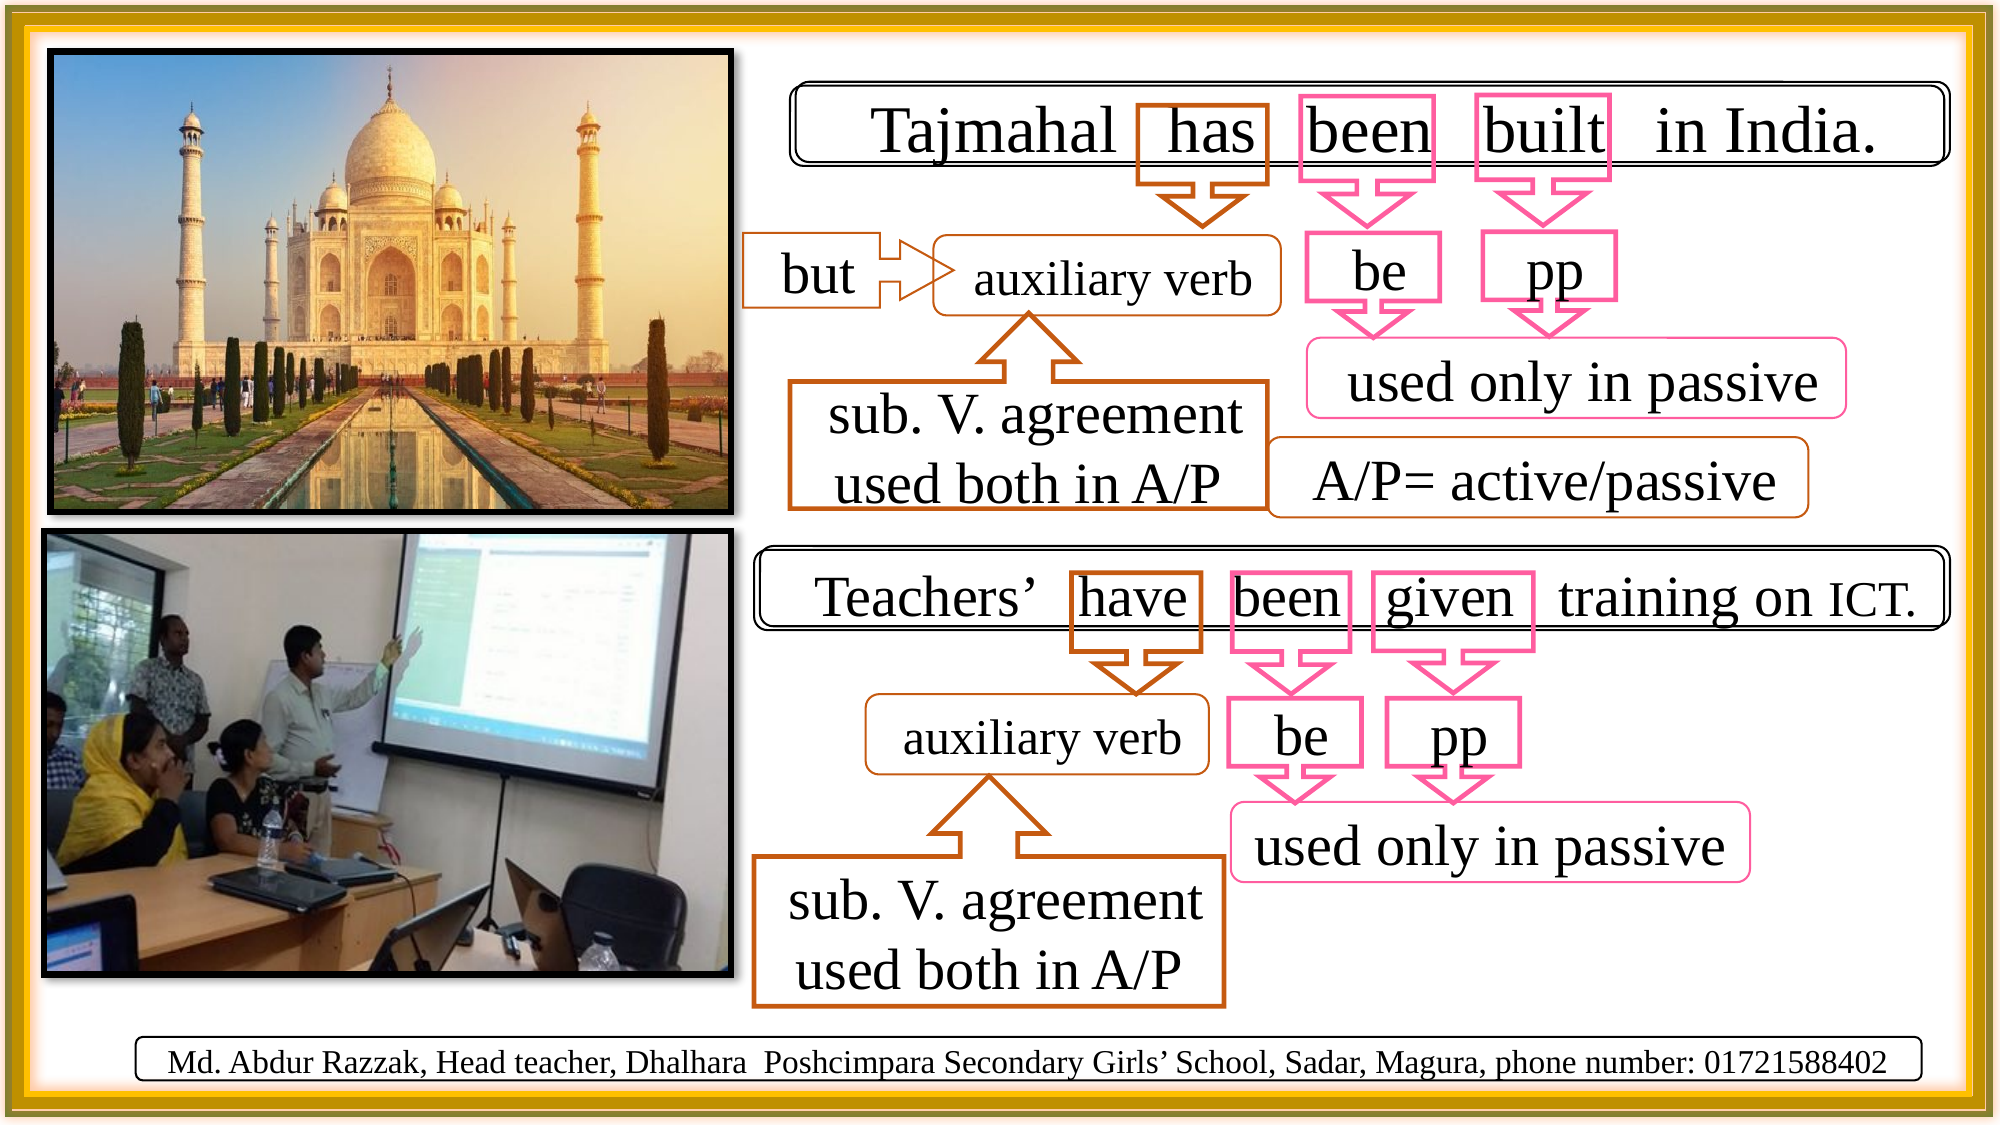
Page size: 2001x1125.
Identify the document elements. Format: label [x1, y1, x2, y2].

picture [53, 54, 729, 509]
text_box [754, 545, 1950, 631]
text_box [789, 81, 1950, 166]
picture [47, 533, 729, 972]
text_box [8, 8, 1990, 1115]
